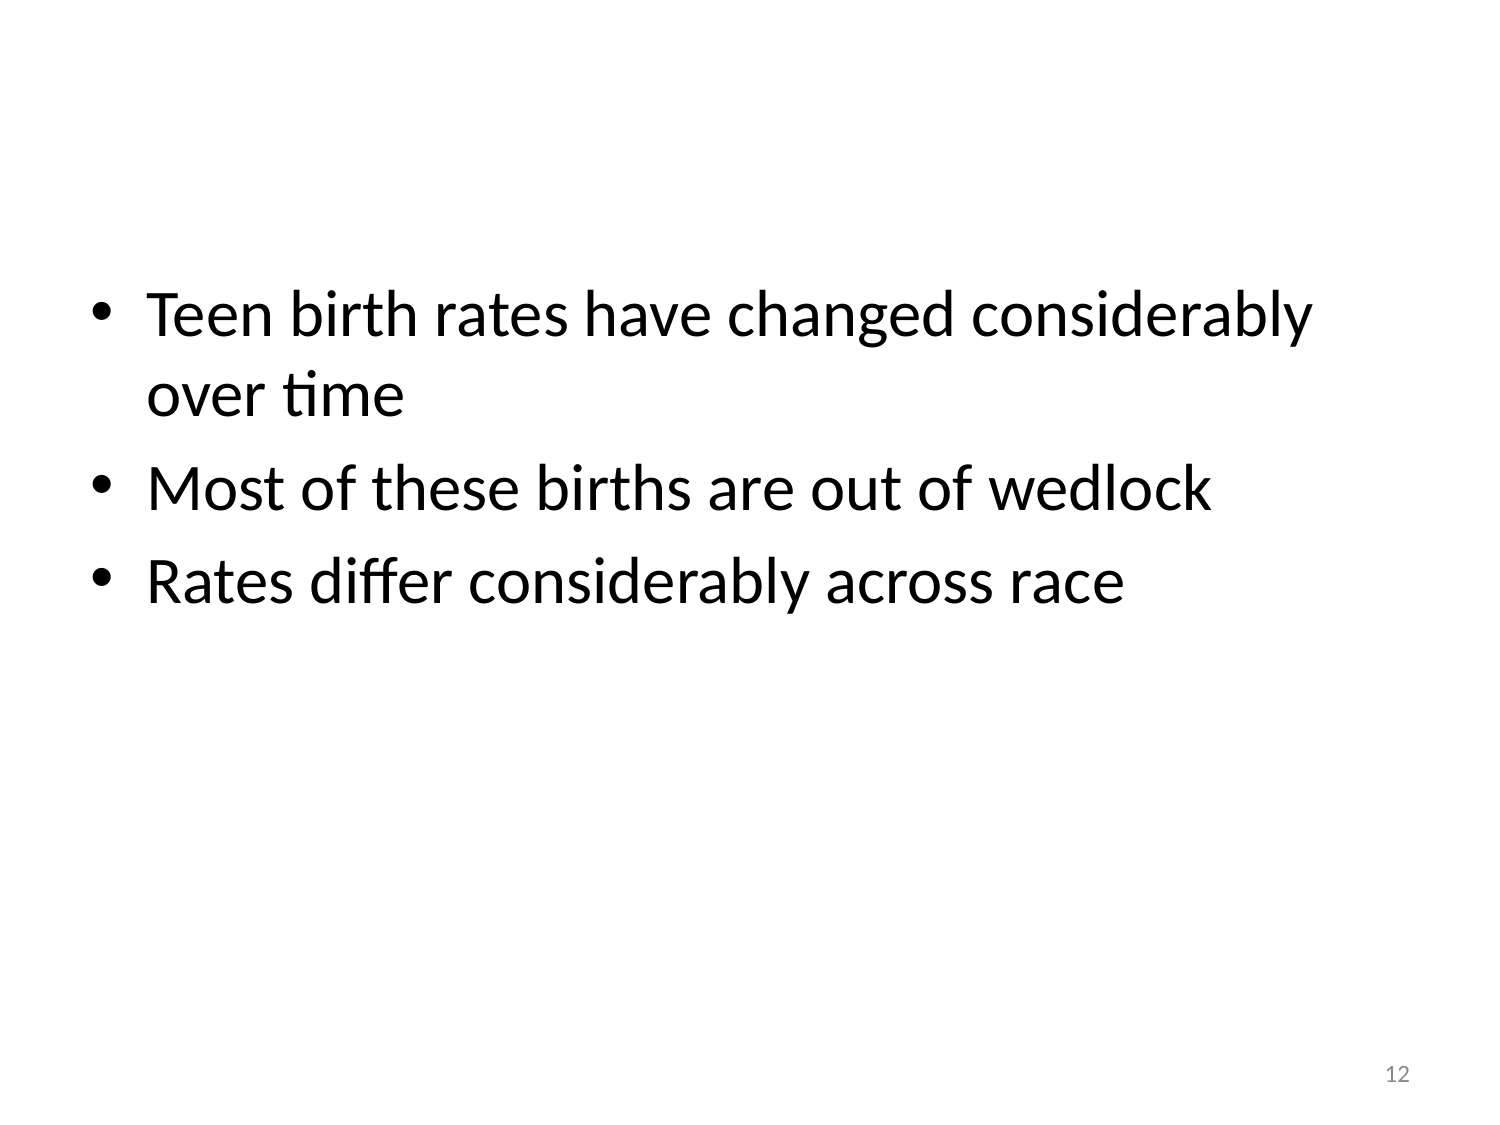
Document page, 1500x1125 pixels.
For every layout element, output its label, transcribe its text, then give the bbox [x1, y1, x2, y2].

slide_number 12 [1074, 1042, 1425, 1103]
list Teen birth rates have changed considerably over time Most of these births are out of wedlock Rates differ considerably across race [75, 262, 1425, 1005]
